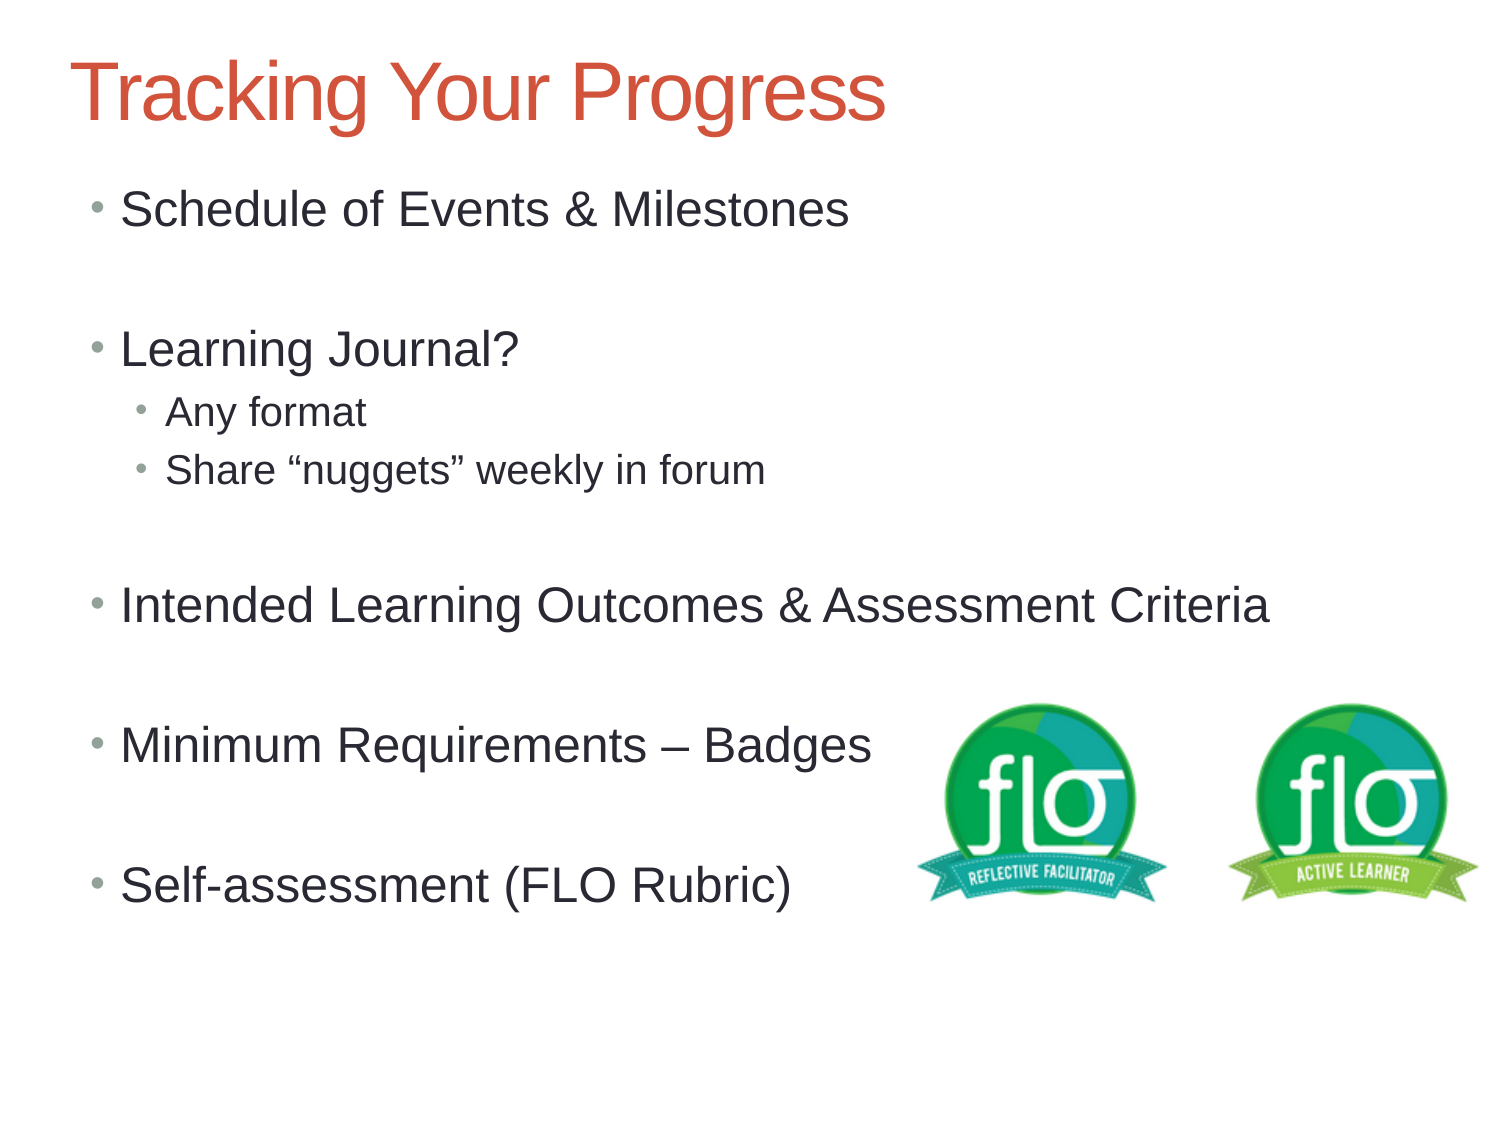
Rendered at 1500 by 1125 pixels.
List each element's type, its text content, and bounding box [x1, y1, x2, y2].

picture [910, 686, 1173, 922]
title Tracking Your Progress [54, 6, 1405, 169]
picture [1214, 694, 1497, 914]
list Schedule of Events & Milestones Learning Journal? Any format Share “nuggets” weekly in forum Intended Learning Outcomes & Assessment Criteria Minimum Requirements – Badges Self-assessment (FLO Rubric) [75, 168, 1425, 1063]
